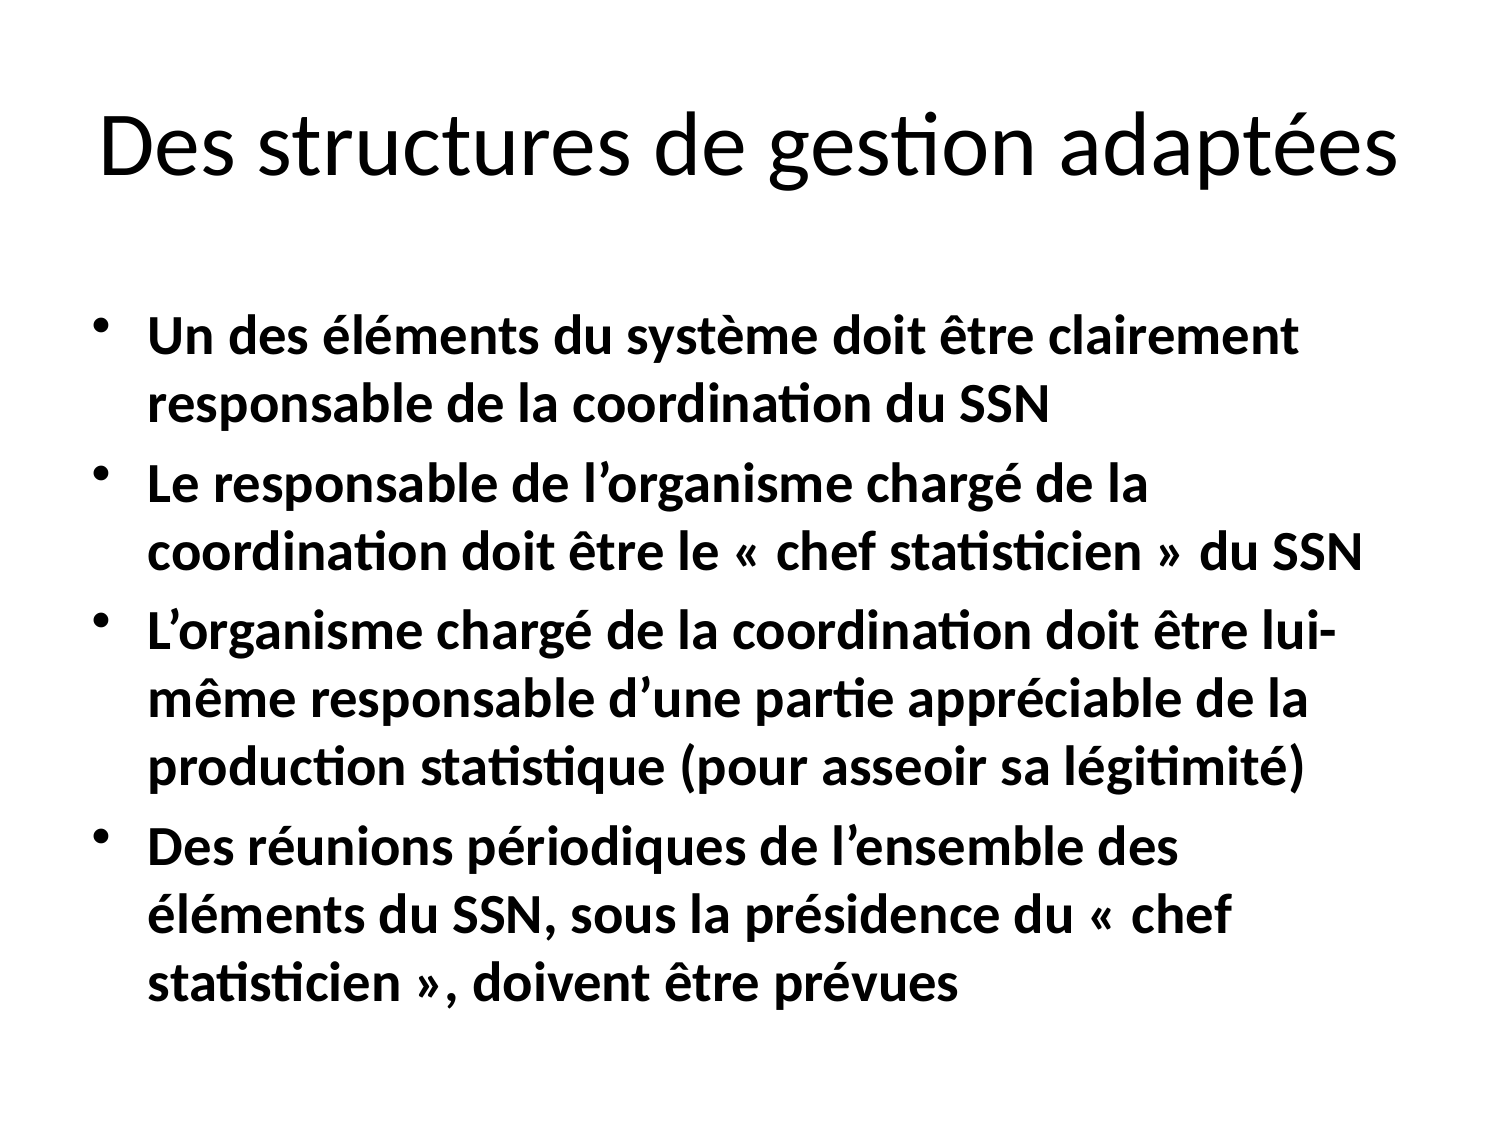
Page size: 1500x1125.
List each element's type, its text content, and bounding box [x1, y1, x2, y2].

list Un des éléments du système doit être clairement responsable de la coordination du SSN Le responsable de l’organisme chargé de la coordination doit être le « chef statisticien » du SSN L’organisme chargé de la coordination doit être lui-même responsable d’une partie appréciable de la production statistique (pour asseoir sa légitimité) Des réunions périodiques de l’ensemble des éléments du SSN, sous la présidence du « chef statisticien », doivent être prévues [76, 290, 1427, 1034]
title Des structures de gestion adaptées [75, 45, 1425, 233]
